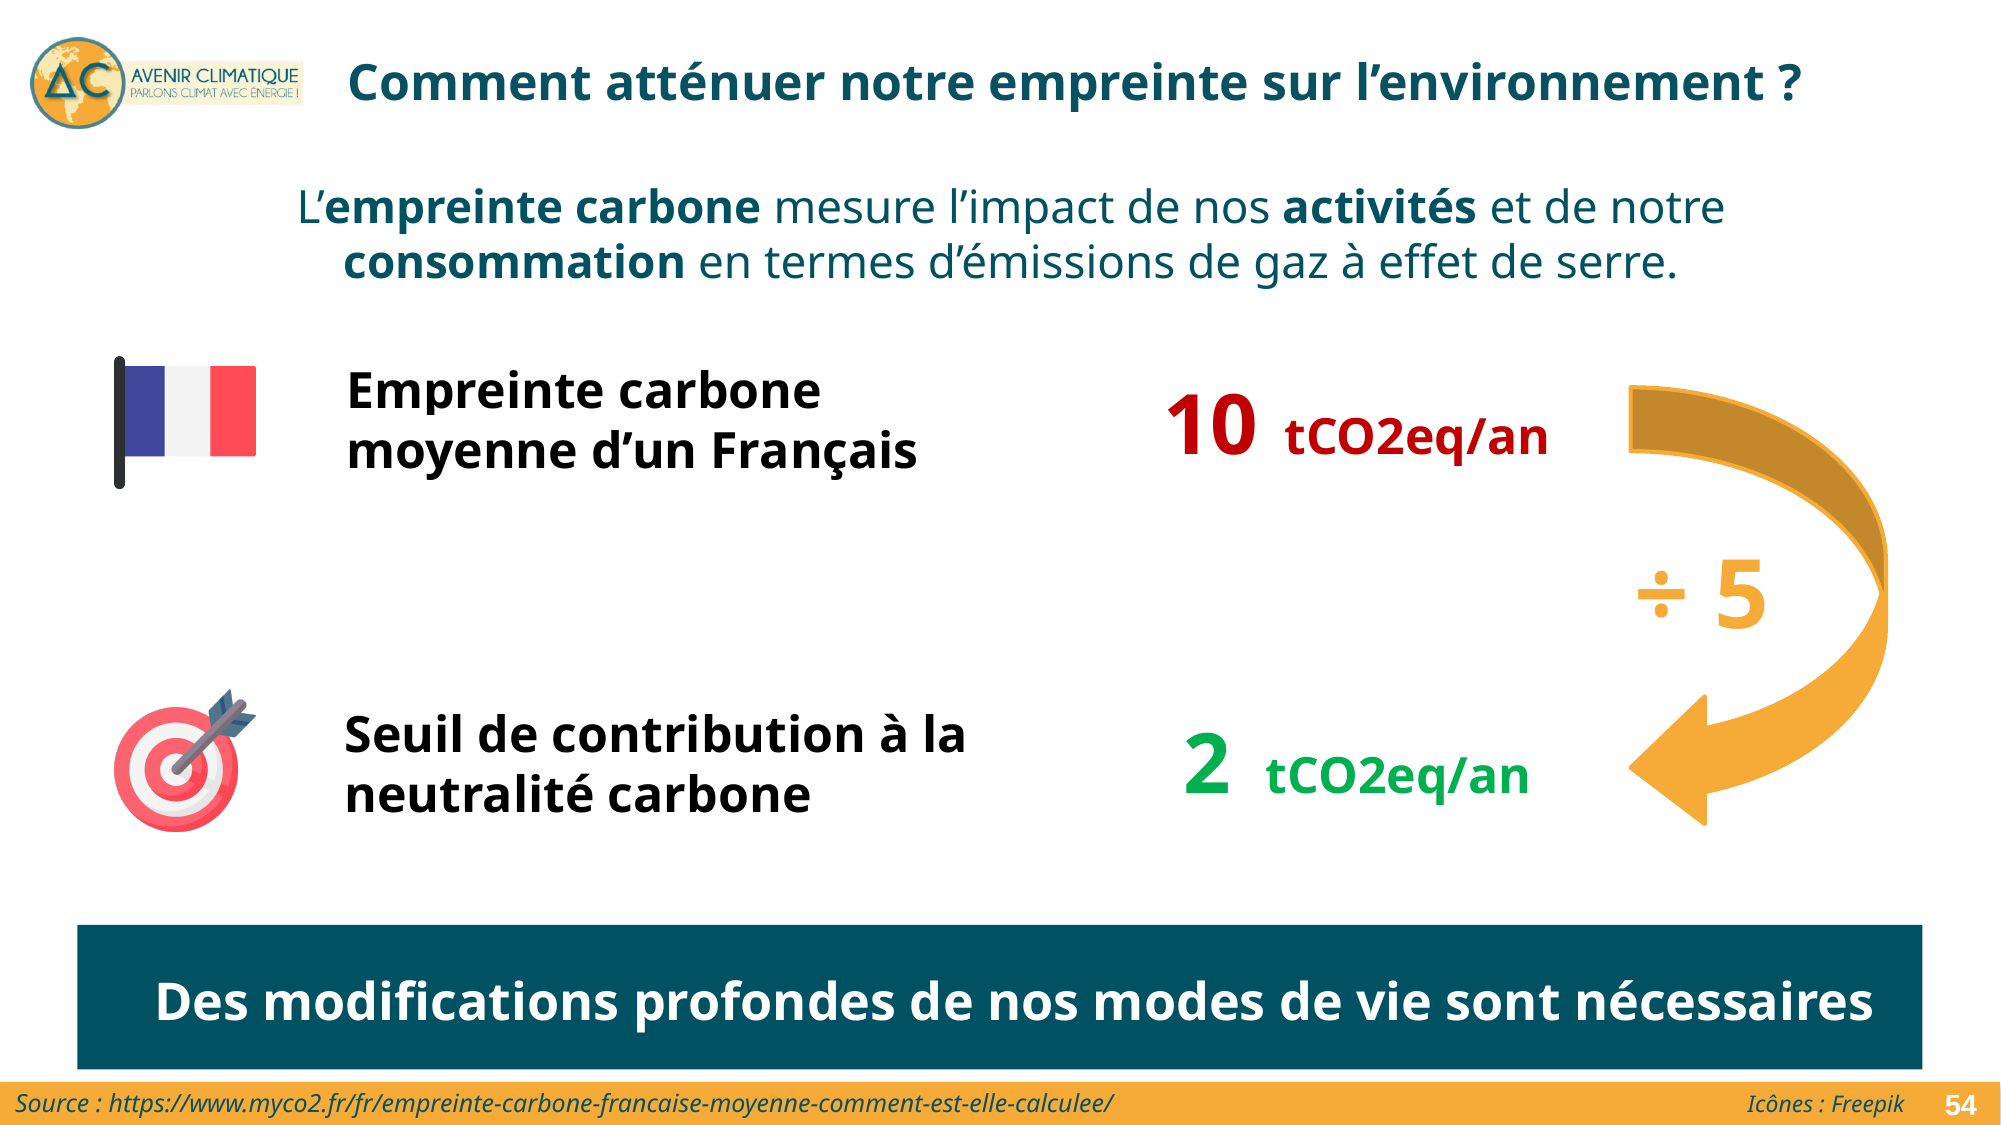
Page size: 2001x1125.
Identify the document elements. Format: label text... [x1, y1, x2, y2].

slide_number ‹#› [1920, 1082, 1993, 1125]
text_box Source : https://www.myco2.fr/fr/empreinte-carbone-francaise-moyenne-comment-est-elle-calculee/ [0, 1079, 1449, 1125]
text_box Icônes : Freepik [1578, 1082, 1920, 1125]
title Comment atténuer notre empreinte sur l’environnement ? [332, 0, 1957, 161]
text_box Des modifications profondes de nos modes de vie sont nécessaires [77, 924, 1923, 1070]
list L’empreinte carbone mesure l’impact de nos activités et de notre consommation en termes d’émissions de gaz à effet de serre. [145, 170, 1878, 302]
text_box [113, 350, 1887, 832]
picture [30, 37, 303, 129]
